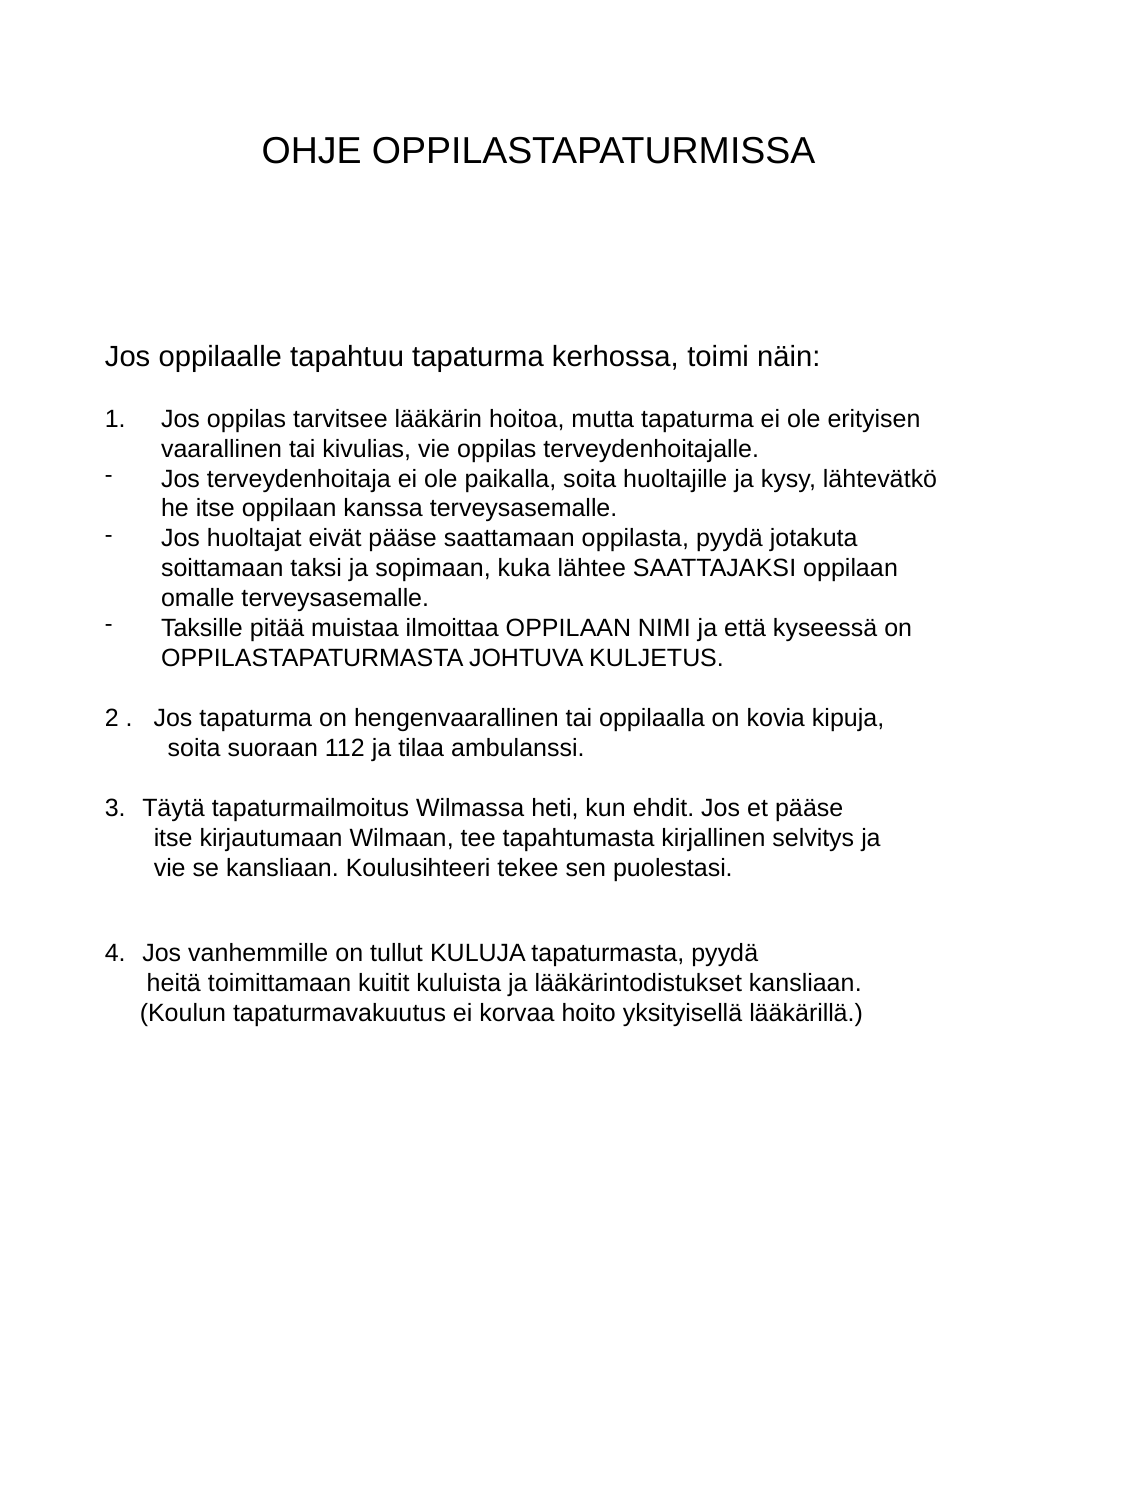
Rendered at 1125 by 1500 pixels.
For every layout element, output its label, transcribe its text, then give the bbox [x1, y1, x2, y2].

text_box OHJE OPPILASTAPATURMISSA Jos oppilaalle tapahtuu tapaturma kerhossa, toimi näin: Jos oppilas tarvitsee lääkärin hoitoa, mutta tapaturma ei ole erityisen vaarallinen tai kivulias, vie oppilas terveydenhoitajalle. Jos terveydenhoitaja ei ole paikalla, soita huoltajille ja kysy, lähtevätkö he itse oppilaan kanssa terveysasemalle. Jos huoltajat eivät pääse saattamaan oppilasta, pyydä jotakuta soittamaan taksi ja sopimaan, kuka lähtee SAATTAJAKSI oppilaan omalle terveysasemalle. Taksille pitää muistaa ilmoittaa OPPILAAN NIMI ja että kyseessä on OPPILASTAPATURMASTA JOHTUVA KULJETUS. 2 . Jos tapaturma on hengenvaarallinen tai oppilaalla on kovia kipuja, soita suoraan 112 ja tilaa ambulanssi. Täytä tapaturmailmoitus Wilmassa heti, kun ehdit. Jos et pääse itse kirjautumaan Wilmaan, tee tapahtumasta kirjallinen selvitys ja vie se kansliaan. Koulusihteeri tekee sen puolestasi. Jos vanhemmille on tullut KULUJA tapaturmasta, pyydä heitä toimittamaan kuitit kuluista ja lääkärintodistukset kansliaan. (Koulun tapaturmavakuutus ei korvaa hoito yksityisellä lääkärillä.) [89, 112, 988, 1034]
